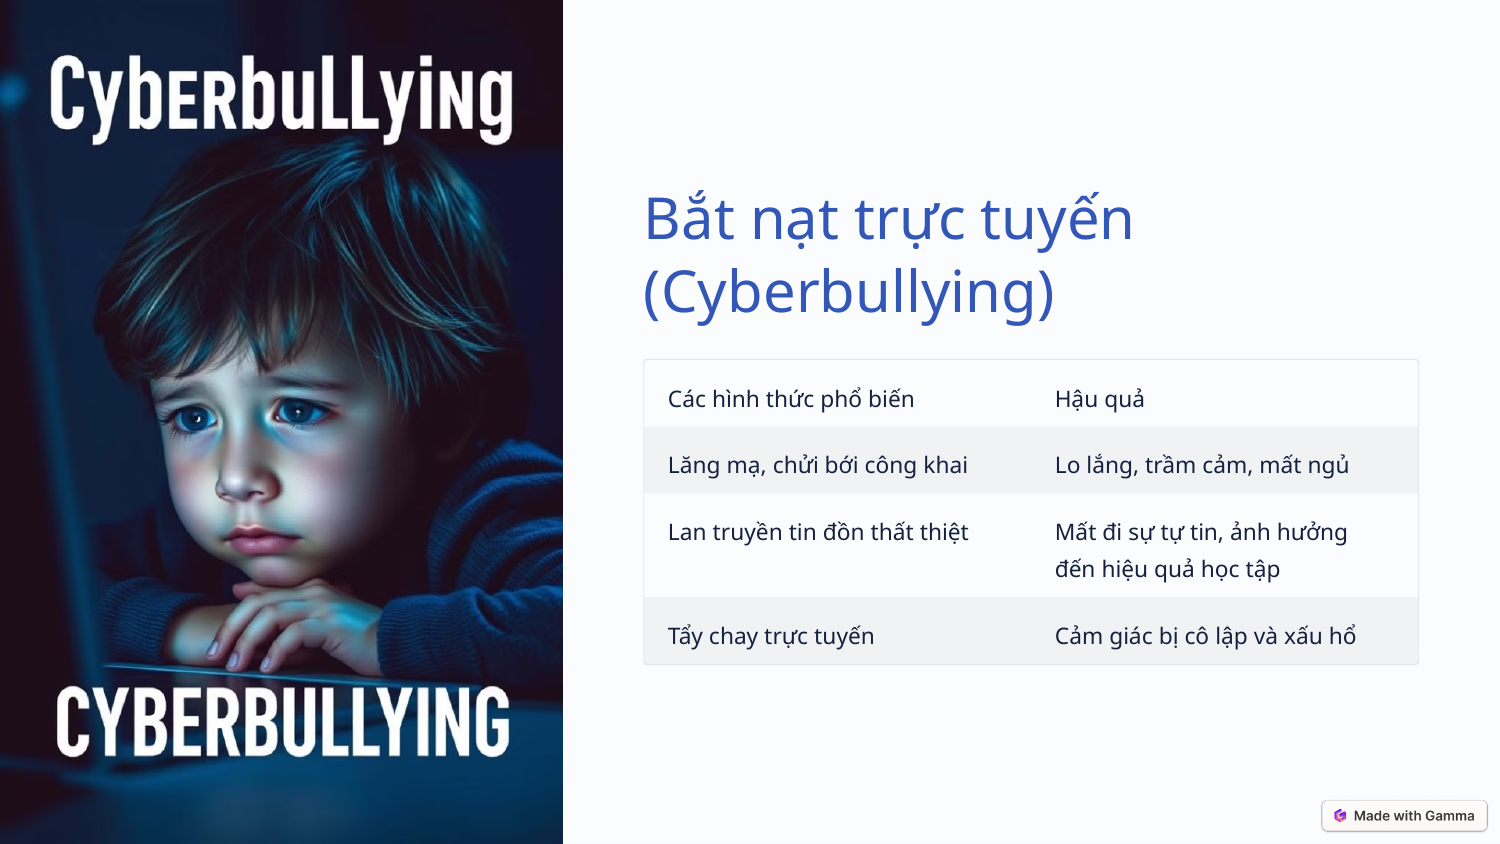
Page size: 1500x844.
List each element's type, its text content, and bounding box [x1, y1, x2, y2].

text_box [644, 493, 1418, 597]
text_box Lăng mạ, chửi bới công khai [667, 441, 1008, 479]
text_box Lo lắng, trầm cảm, mất ngủ [1054, 441, 1395, 479]
text_box Lan truyền tin đồn thất thiệt [667, 508, 1008, 546]
picture [1316, 794, 1493, 837]
text_box Cảm giác bị cô lập và xấu hổ [1054, 611, 1395, 650]
picture [0, 0, 563, 844]
text_box [644, 597, 1418, 664]
text_box [644, 426, 1418, 493]
text_box Các hình thức phổ biến [667, 374, 1008, 412]
text_box Tẩy chay trực tuyến [667, 611, 1008, 650]
text_box [644, 360, 1418, 426]
text_box Hậu quả [1054, 374, 1395, 412]
text_box Mất đi sự tự tin, ảnh hưởng đến hiệu quả học tập [1054, 508, 1395, 583]
text_box Bắt nạt trực tuyến (Cyberbullying) [643, 179, 1419, 325]
